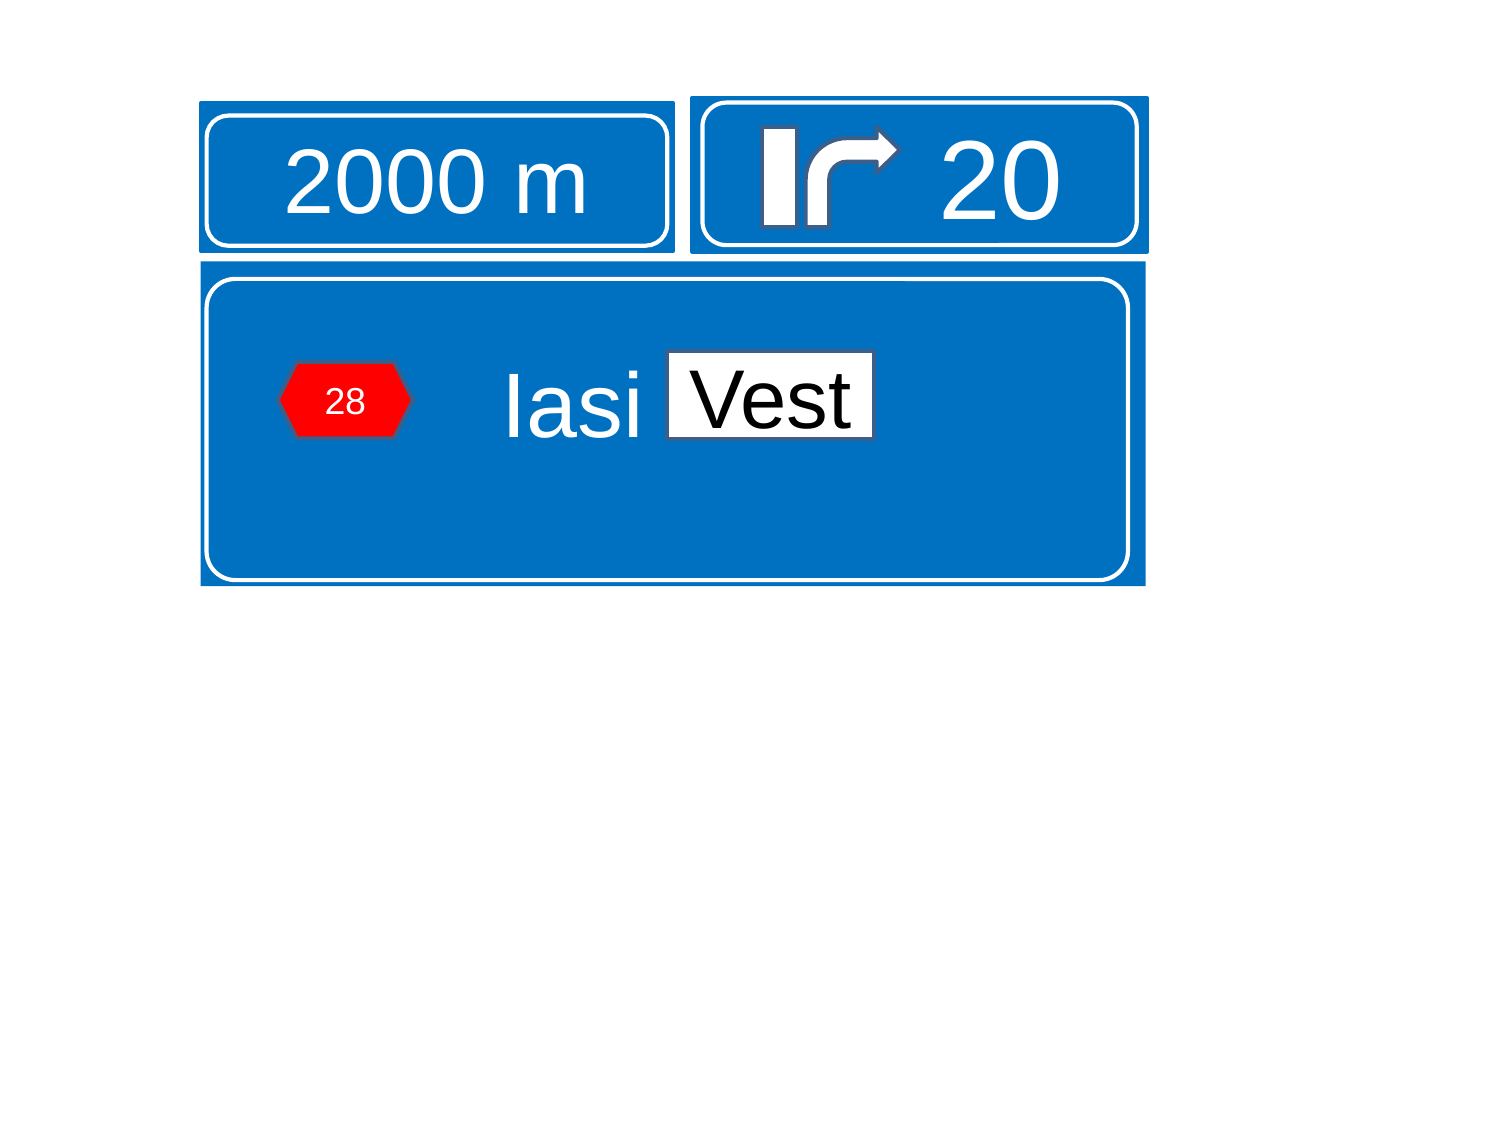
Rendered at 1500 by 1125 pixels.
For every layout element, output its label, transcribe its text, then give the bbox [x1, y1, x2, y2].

text_box Iasi Vest [200, 261, 1146, 587]
text_box 28 [275, 359, 416, 441]
text_box Vest [665, 349, 876, 441]
text_box [204, 113, 670, 248]
text_box [700, 100, 1139, 248]
text_box 20 [690, 96, 1149, 254]
text_box [204, 276, 1131, 583]
text_box 2000 m [199, 101, 675, 253]
